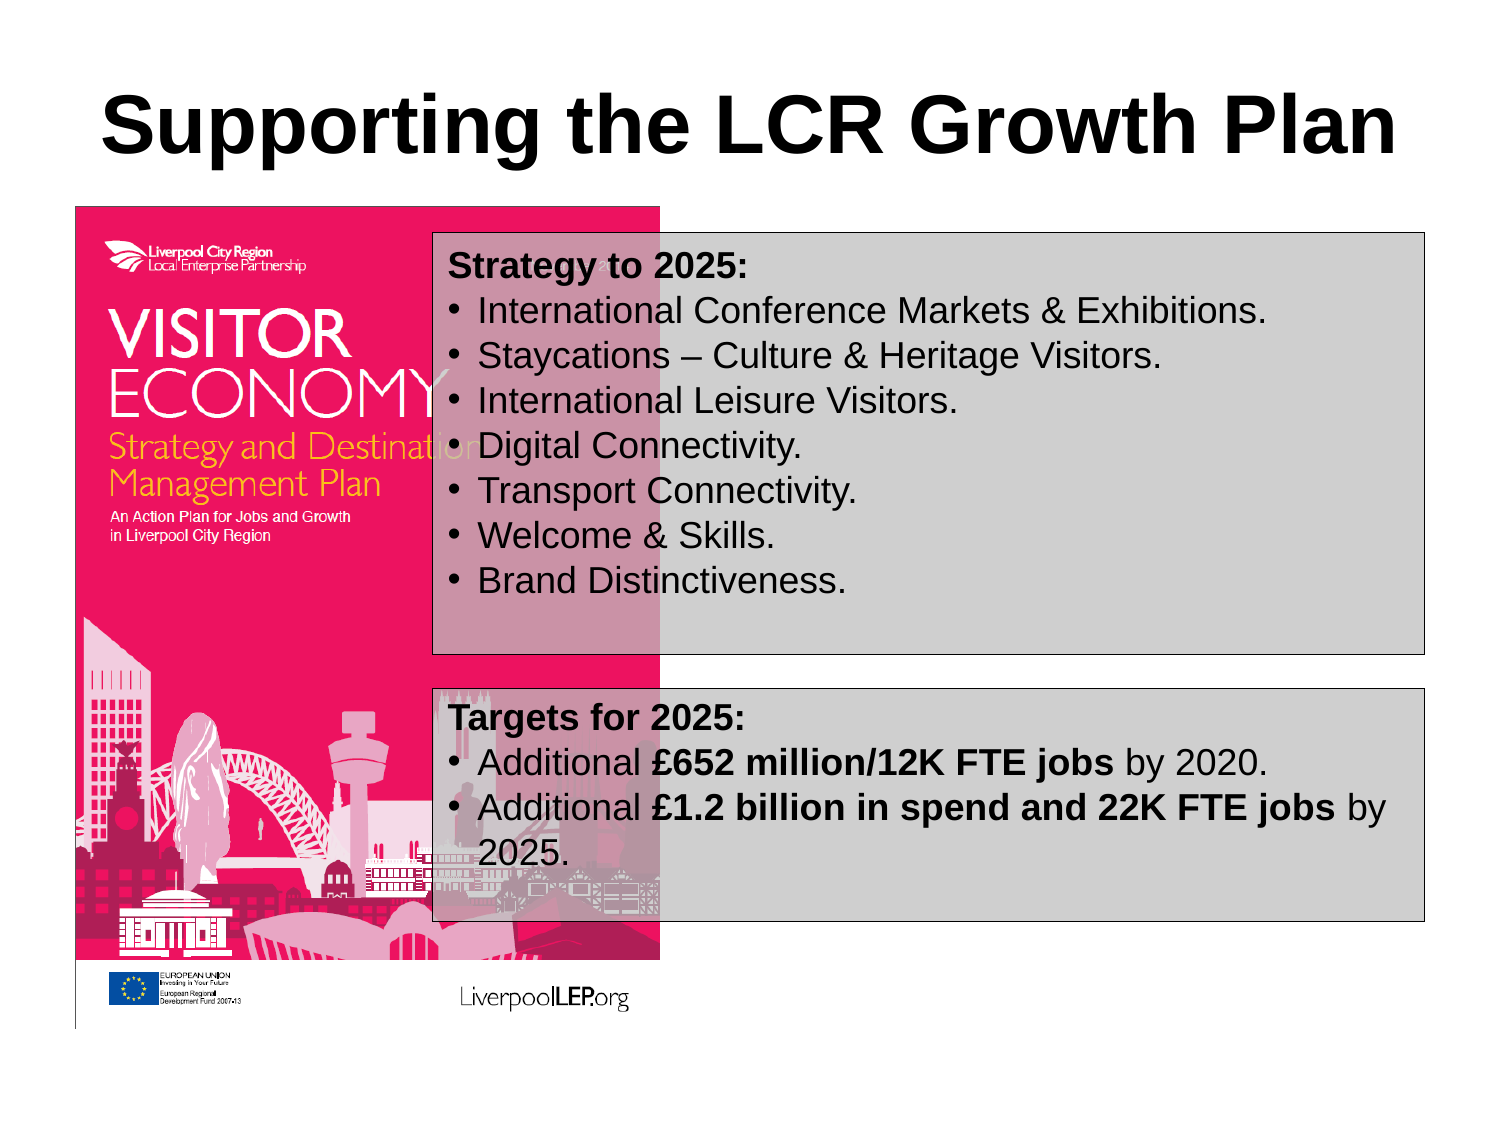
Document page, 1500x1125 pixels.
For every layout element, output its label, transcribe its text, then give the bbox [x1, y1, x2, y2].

text_box Strategy to 2025: International Conference Markets & Exhibitions. Staycations – Culture & Heritage Visitors. International Leisure Visitors. Digital Connectivity. Transport Connectivity. Welcome & Skills. Brand Distinctiveness. [665, 232, 1425, 655]
picture [74, 205, 661, 1029]
text_box Targets for 2025: Additional £652 million/12K FTE jobs by 2020. Additional £1.2 billion in spend and 22K FTE jobs by 2025. [665, 688, 1425, 922]
title Supporting the LCR Growth Plan [74, 44, 1426, 197]
